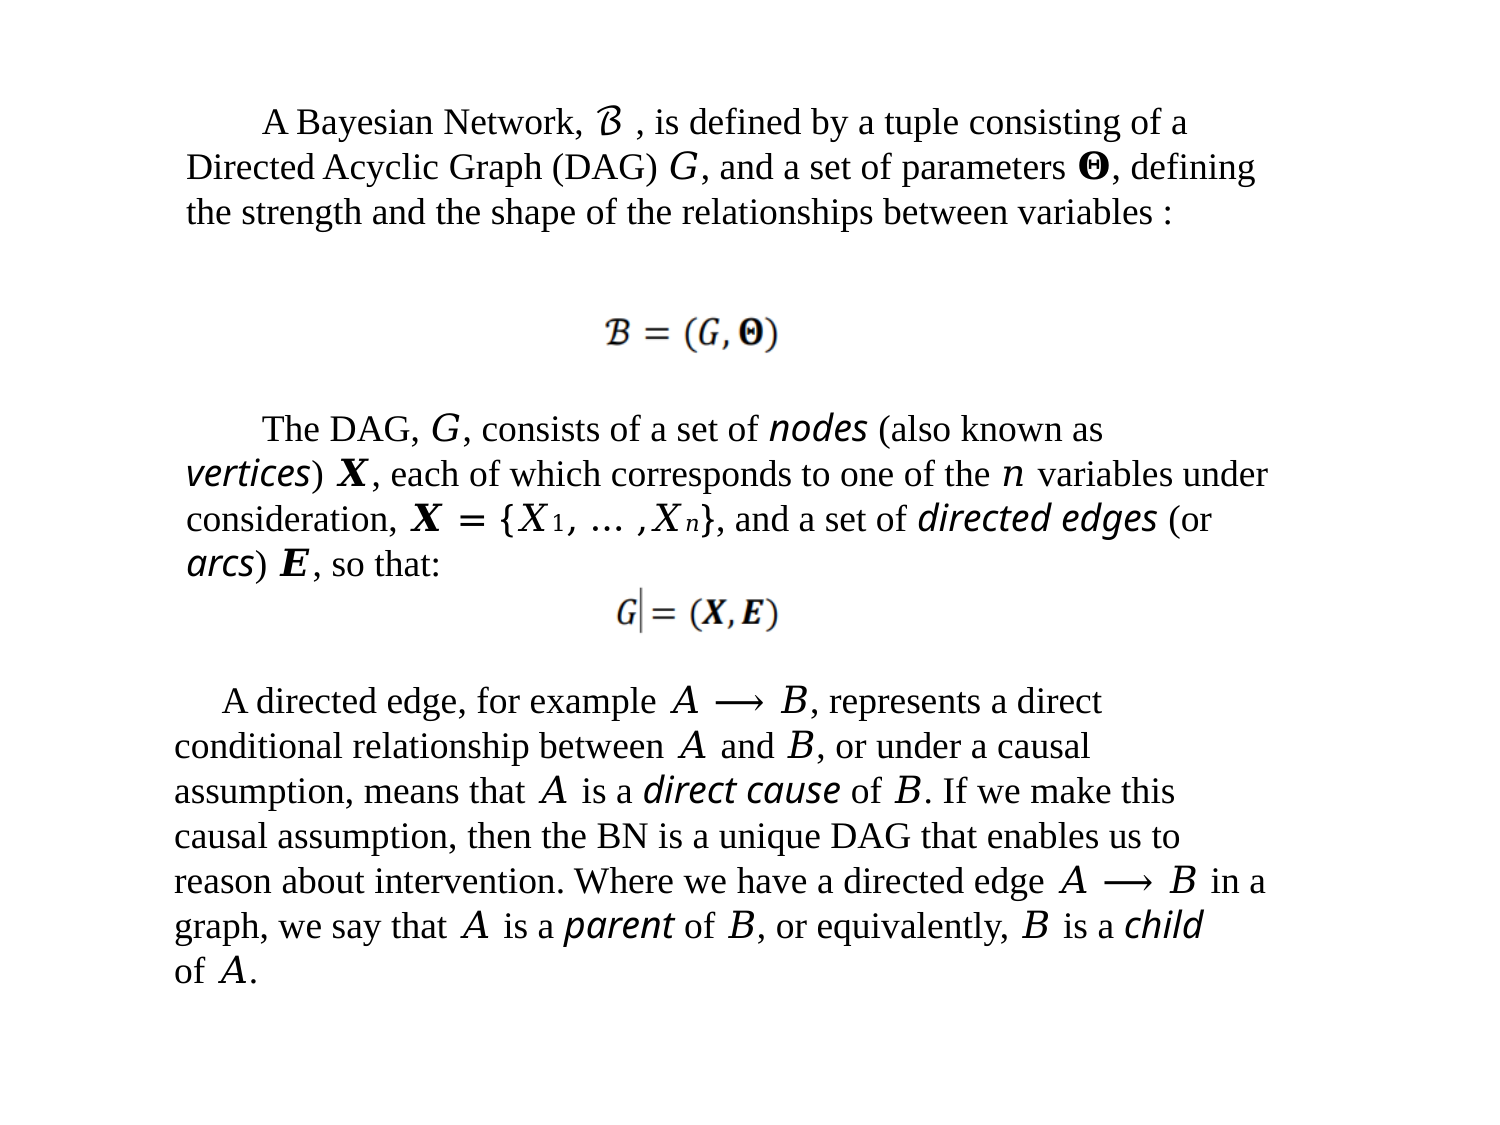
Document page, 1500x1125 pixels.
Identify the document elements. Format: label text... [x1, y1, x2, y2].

text_box A Bayesian Network, ℬ , is defined by a tuple consisting of a Directed Acyclic Graph (DAG) 𝐺, and a set of parameters 𝚯, defining the strength and the shape of the relationships between variables : [171, 89, 1294, 240]
text_box A directed edge, for example 𝐴 ⟶ 𝐵, represents a direct conditional relationship between 𝐴 and 𝐵, or under a causal assumption, means that 𝐴 is a direct cause of 𝐵. If we make this causal assumption, then the BN is a unique DAG that enables us to reason about intervention. Where we have a directed edge 𝐴 ⟶ 𝐵 in a graph, we say that 𝐴 is a parent of 𝐵, or equivalently, 𝐵 is a child of 𝐴. [159, 668, 1294, 999]
picture [596, 302, 786, 361]
picture [609, 584, 786, 642]
text_box The DAG, 𝐺, consists of a set of nodes (also known as vertices) 𝑿, each of which corresponds to one of the 𝑛 variables under consideration, 𝑿 = {𝑋1, … ,𝑋𝑛}, and a set of directed edges (or arcs) 𝑬, so that: [171, 397, 1294, 592]
